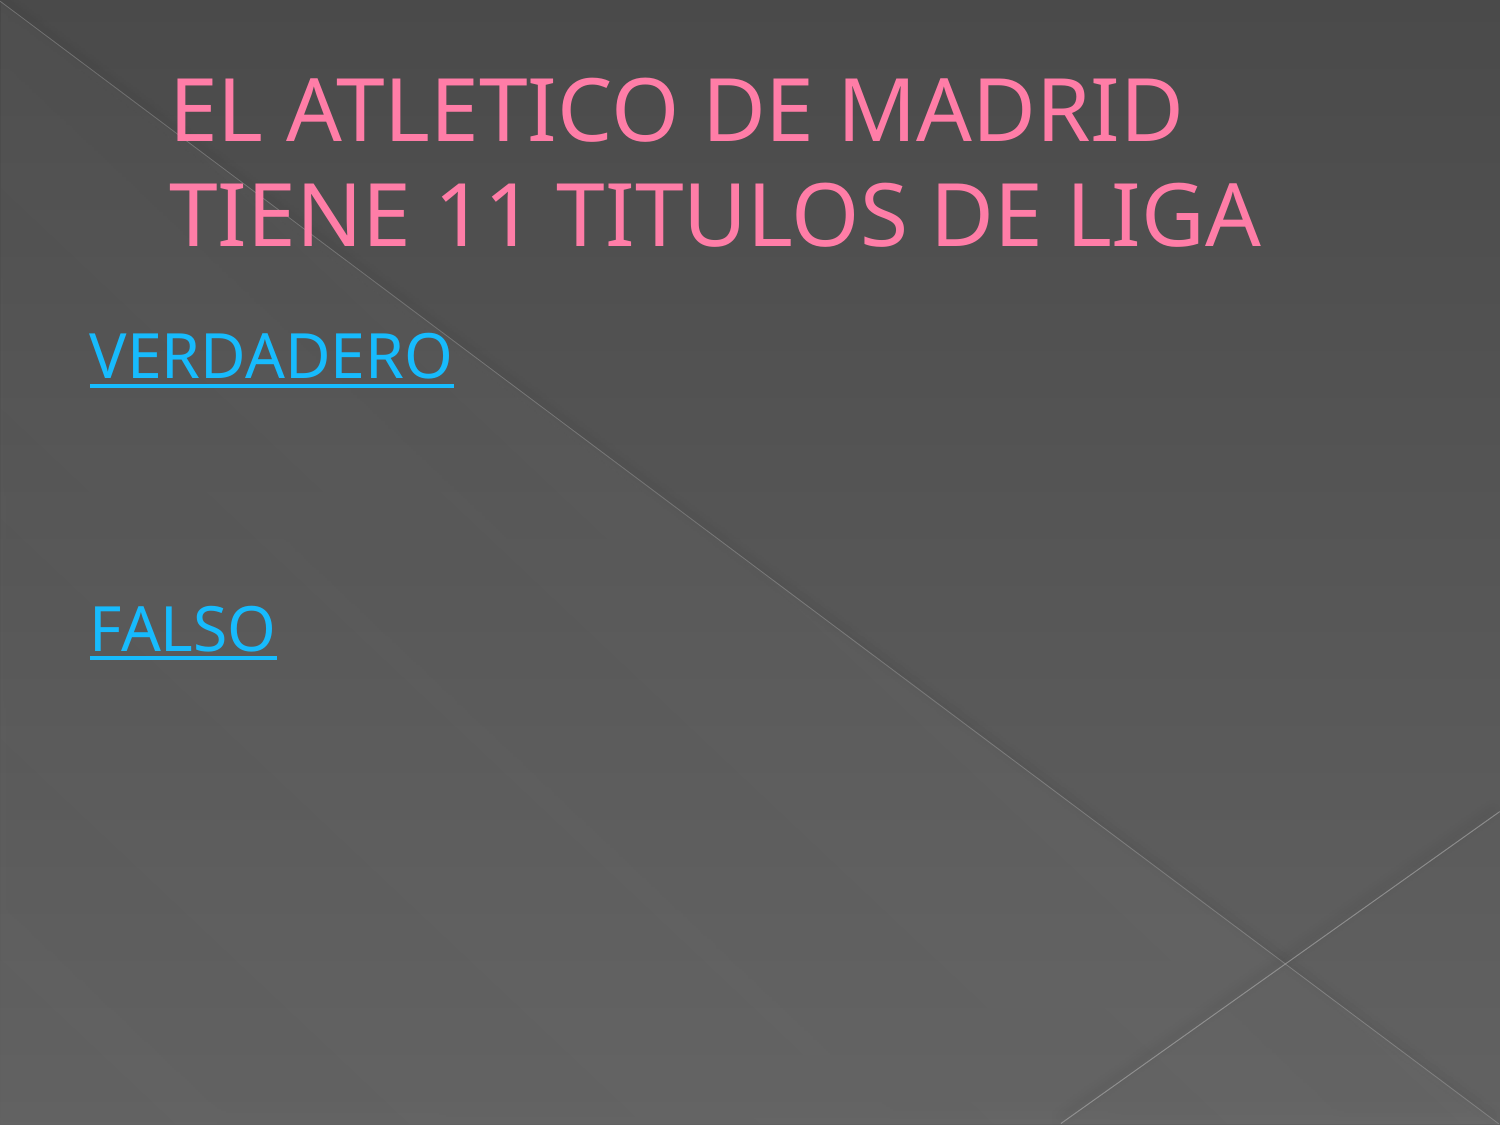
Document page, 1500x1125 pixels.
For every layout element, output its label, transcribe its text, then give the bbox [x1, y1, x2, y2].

title EL ATLETICO DE MADRID TIENE 11 TITULOS DE LIGA [75, 43, 1425, 274]
list VERDADERO FALSO [75, 308, 1425, 1059]
